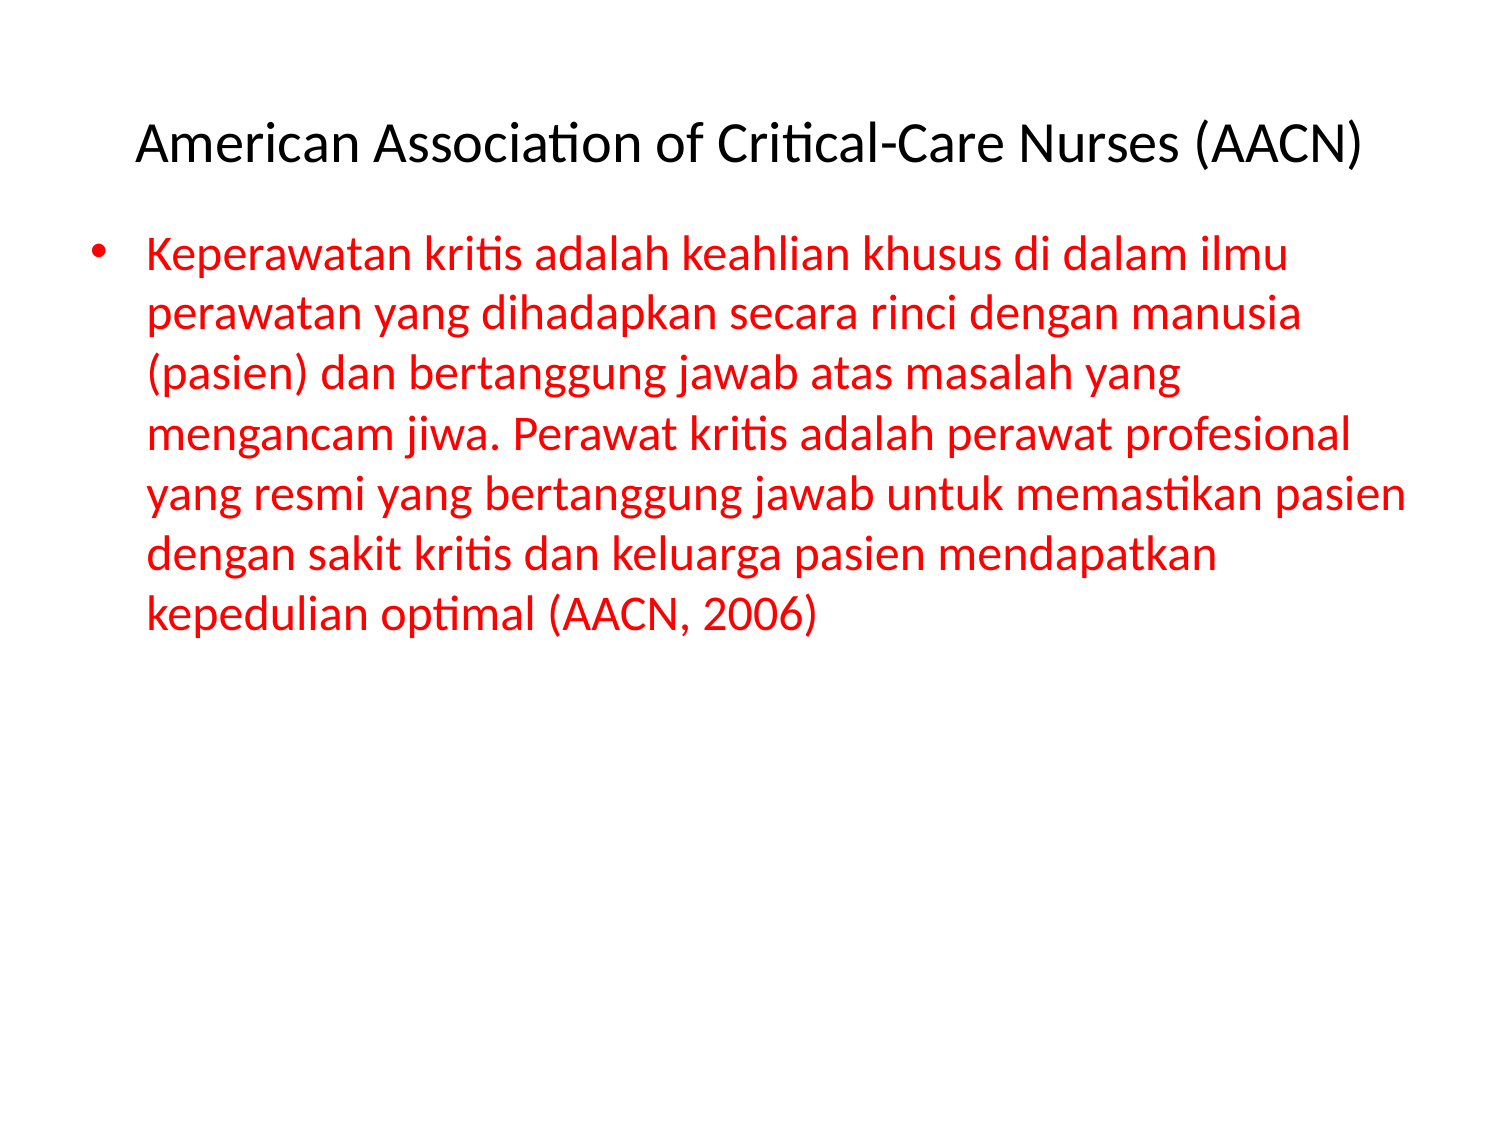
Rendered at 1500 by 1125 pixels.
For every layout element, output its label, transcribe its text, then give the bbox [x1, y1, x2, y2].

title American Association of Critical-Care Nurses (AACN) [75, 45, 1425, 212]
list Keperawatan kritis adalah keahlian khusus di dalam ilmu perawatan yang dihadapkan secara rinci dengan manusia (pasien) dan bertanggung jawab atas masalah yang mengancam jiwa. Perawat kritis adalah perawat profesional yang resmi yang bertanggung jawab untuk memastikan pasien dengan sakit kritis dan keluarga pasien mendapatkan kepedulian optimal (AACN, 2006) [75, 212, 1425, 1005]
